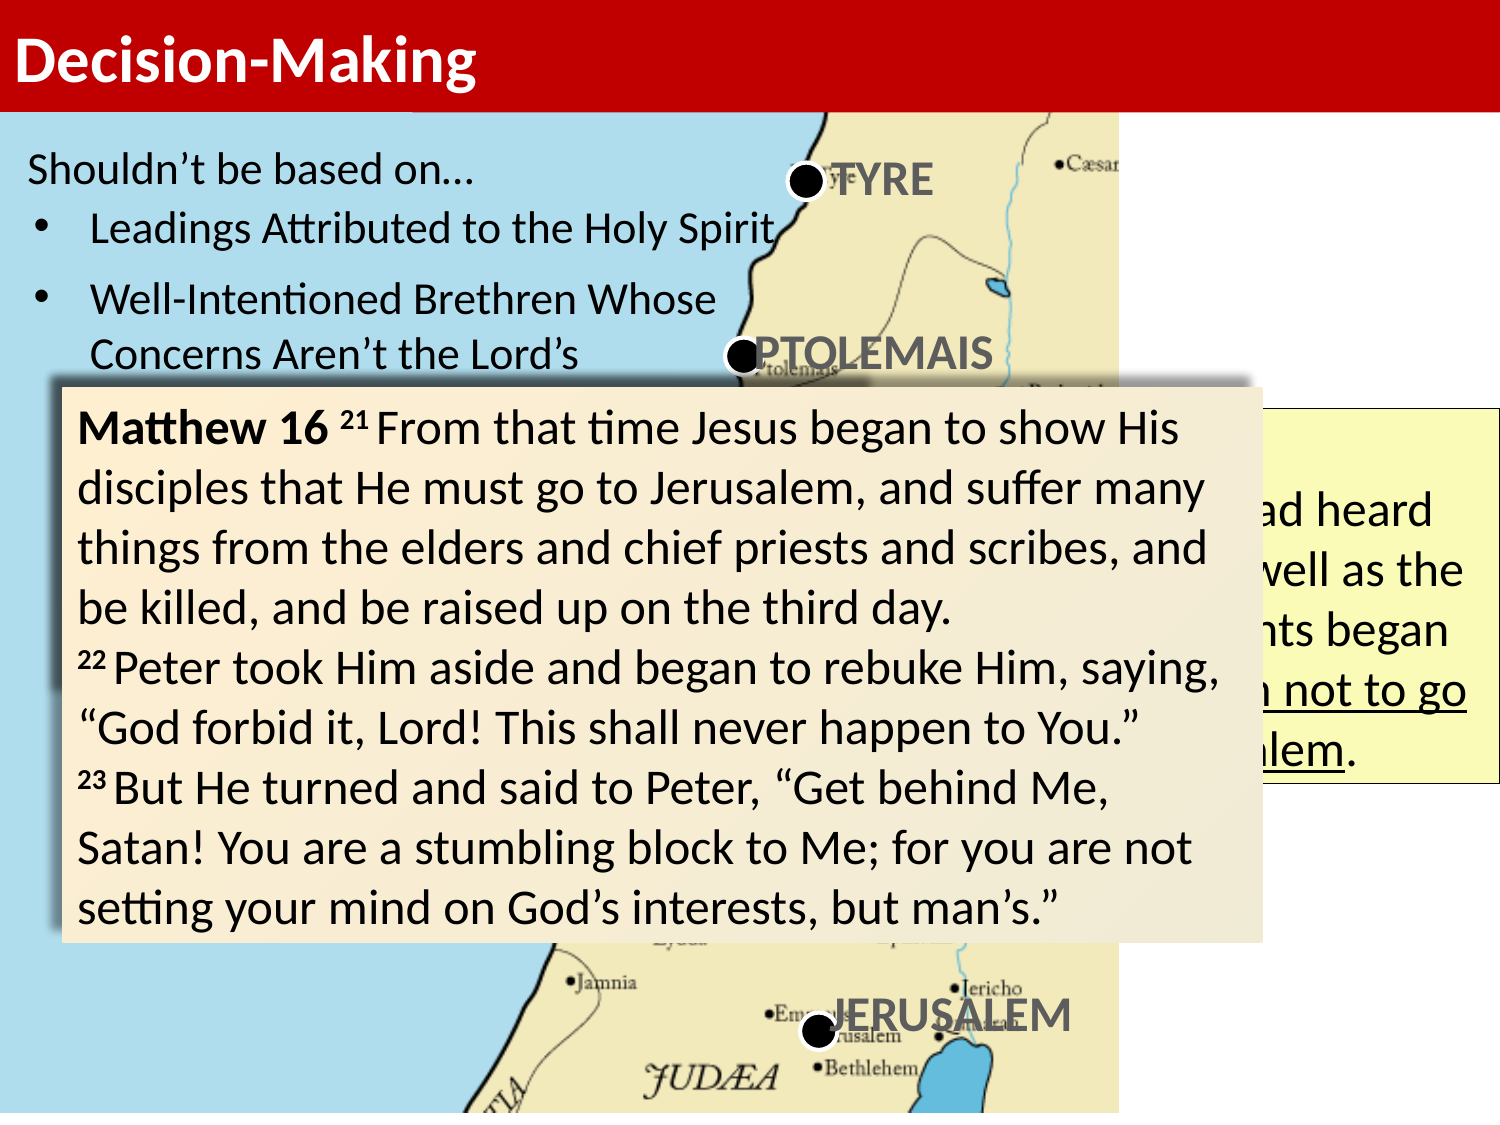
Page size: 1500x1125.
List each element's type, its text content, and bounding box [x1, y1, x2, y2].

picture [0, 0, 1120, 1113]
text_box [98, 1023, 1402, 1125]
text_box Decision-Making [0, 0, 370, 110]
text_box Decision-Making [1121, 0, 1500, 115]
text_box Acts 21 12 When we had heard this, we as well as the local residents began begging him not to go up to Jerusalem. [1263, 408, 1500, 784]
text_box Matthew 16 21 From that time Jesus began to show His disciples that He must go to Jerusalem, and suffer many things from the elders and chief priests and scribes, and be killed, and be raised up on the third day. 22 Peter took Him aside and began to rebuke Him, saying, “God forbid it, Lord! This shall never happen to You.” 23 But He turned and said to Peter, “Get behind Me, Satan! You are a stumbling block to Me; for you are not setting your mind on God’s interests, but man’s.” [1124, 387, 1263, 943]
